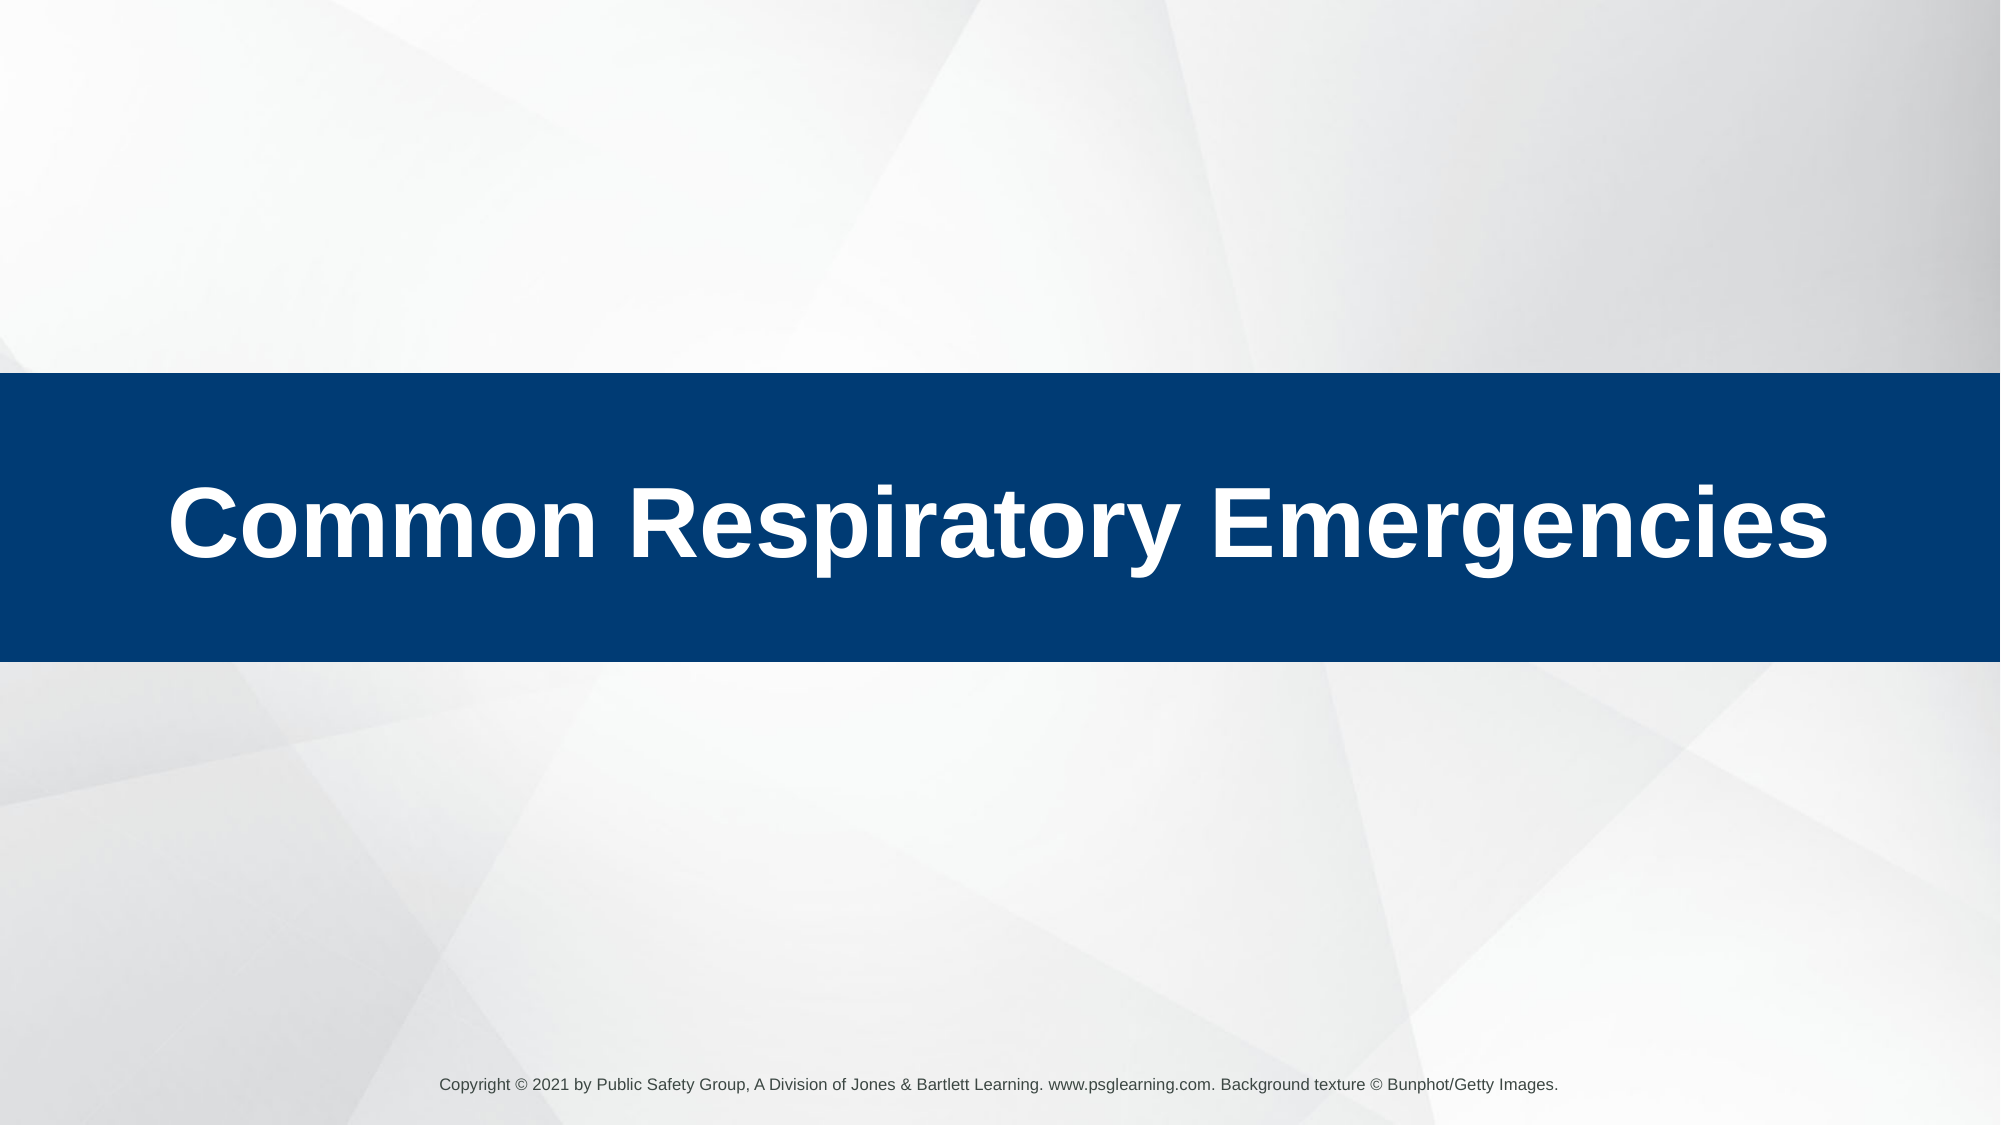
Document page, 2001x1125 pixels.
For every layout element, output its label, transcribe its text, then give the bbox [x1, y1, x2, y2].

picture [0, 0, 2001, 1125]
list Common Respiratory Emergencies [0, 421, 2000, 613]
